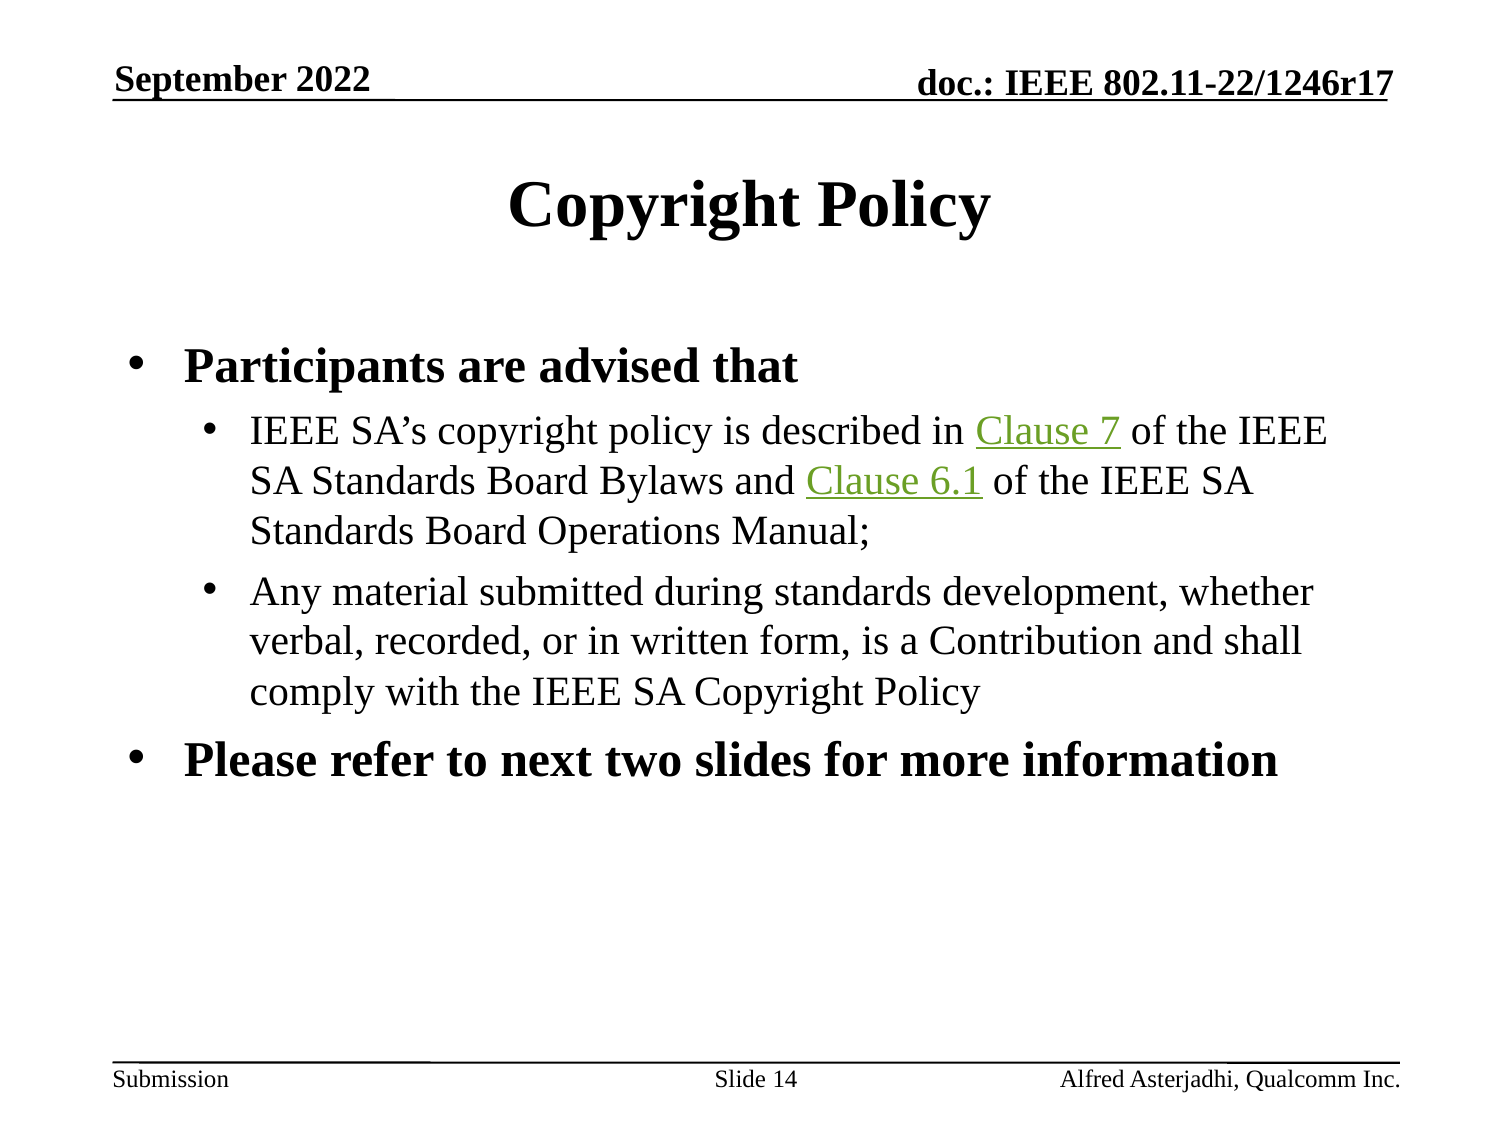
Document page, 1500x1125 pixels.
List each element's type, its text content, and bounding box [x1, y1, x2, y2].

footer Alfred Asterjadhi, Qualcomm Inc. [878, 1061, 1402, 1093]
title Copyright Policy [112, 112, 1388, 288]
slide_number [114, 54, 423, 100]
list Participants are advised that IEEE SA’s copyright policy is described in Clause 7 of the IEEE SA Standards Board Bylaws and Clause 6.1 of the IEEE SA Standards Board Operations Manual; Any material submitted during standards development, whether verbal, recorded, or in written form, is a Contribution and shall comply with the IEEE SA Copyright Policy Please refer to next two slides for more information [112, 324, 1388, 1000]
slide_number Slide 14 [712, 1061, 800, 1123]
